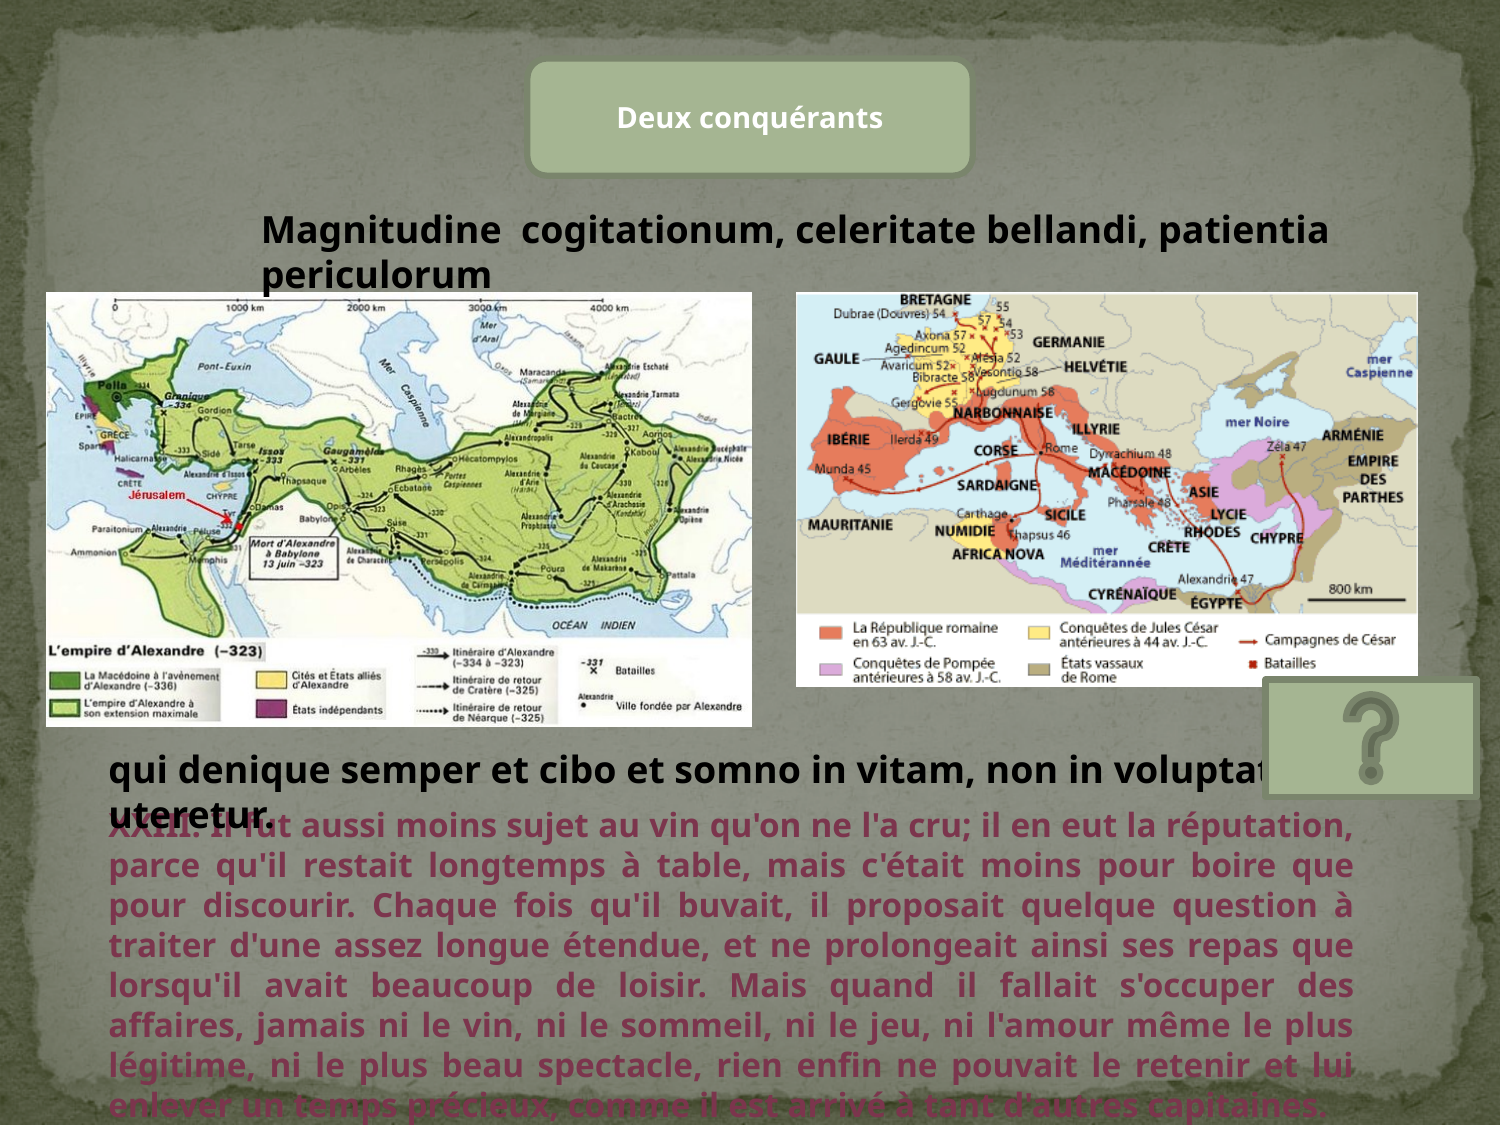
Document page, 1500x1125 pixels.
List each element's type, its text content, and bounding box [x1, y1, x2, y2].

text_box Deux conquérants [524, 55, 976, 179]
text_box [1262, 676, 1480, 800]
picture [796, 292, 1418, 687]
text_box XXIII. Il fut aussi moins sujet au vin qu'on ne l'a cru; il en eut la réputation, parce qu'il restait longtemps à table, mais c'était moins pour boire que pour discourir. Chaque fois qu'il buvait, il proposait quelque question à traiter d'une assez longue étendue, et ne prolongeait ainsi ses repas que lorsqu'il avait beaucoup de loisir. Mais quand il fallait s'occuper des affaires, jamais ni le vin, ni le sommeil, ni le jeu, ni l'amour même le plus légitime, ni le plus beau spectacle, rien enfin ne pouvait le retenir et lui enlever un temps précieux, comme il est arrivé à tant d'autres capitaines. Plutarque, Vie d’Alexandre, XXIII (traduction D. RICARD, 1883) [93, 843, 1371, 1125]
text_box qui denique semper et cibo et somno in vitam, non in voluptatem uteretur. [93, 738, 1371, 843]
picture [46, 292, 752, 727]
text_box Magnitudine cogitationum, celeritate bellandi, patientia periculorum [246, 199, 1360, 304]
